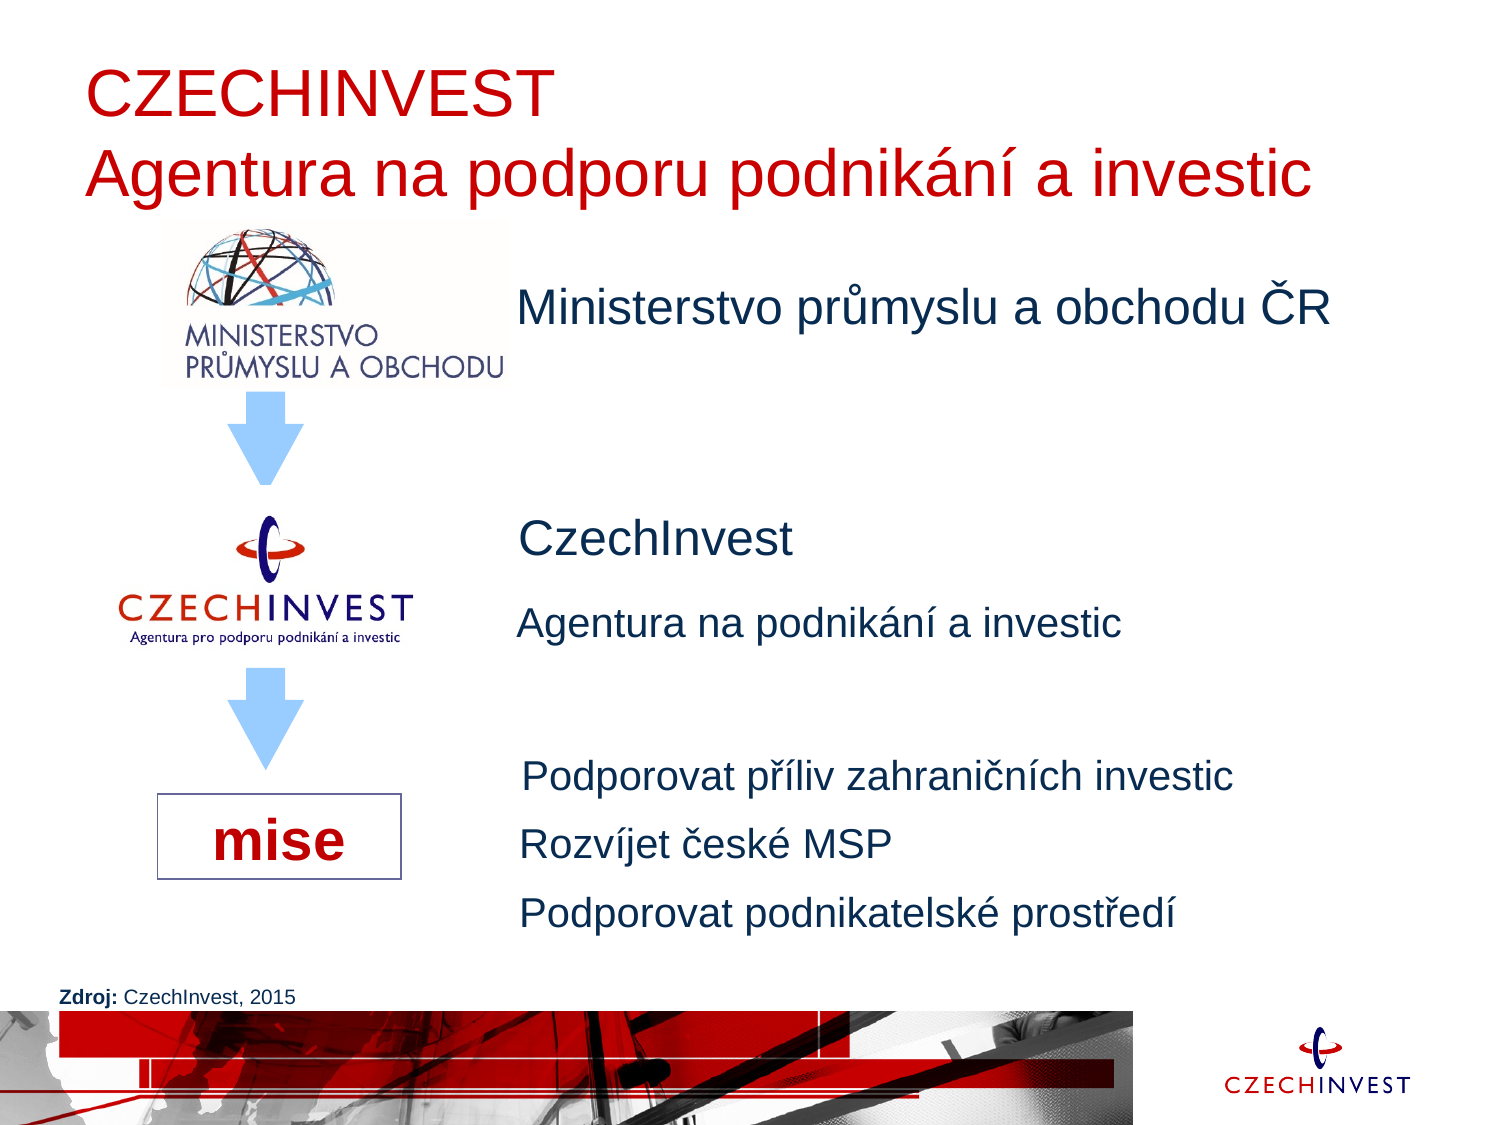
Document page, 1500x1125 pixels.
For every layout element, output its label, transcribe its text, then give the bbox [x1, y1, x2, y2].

text_box [230, 680, 302, 767]
text_box Podporovat příliv zahraničních investic Rozvíjet české MSP Podporovat podnikatelské prostředí [441, 731, 1411, 1004]
picture [162, 219, 509, 388]
text_box [230, 396, 302, 484]
text_box Agentura na podnikání a investic [501, 588, 1315, 654]
text_box CzechInvest [503, 498, 1241, 588]
text_box Zdroj: CzechInvest, 2015 [44, 976, 311, 1016]
picture [1222, 1020, 1413, 1099]
picture [0, 1011, 1133, 1125]
text_box Ministerstvo průmyslu a obchodu ČR [514, 267, 1365, 342]
text_box mise [157, 794, 401, 879]
picture [89, 485, 443, 672]
text_box CZECHINVEST Agentura na podporu podnikání a investic [70, 42, 1330, 218]
